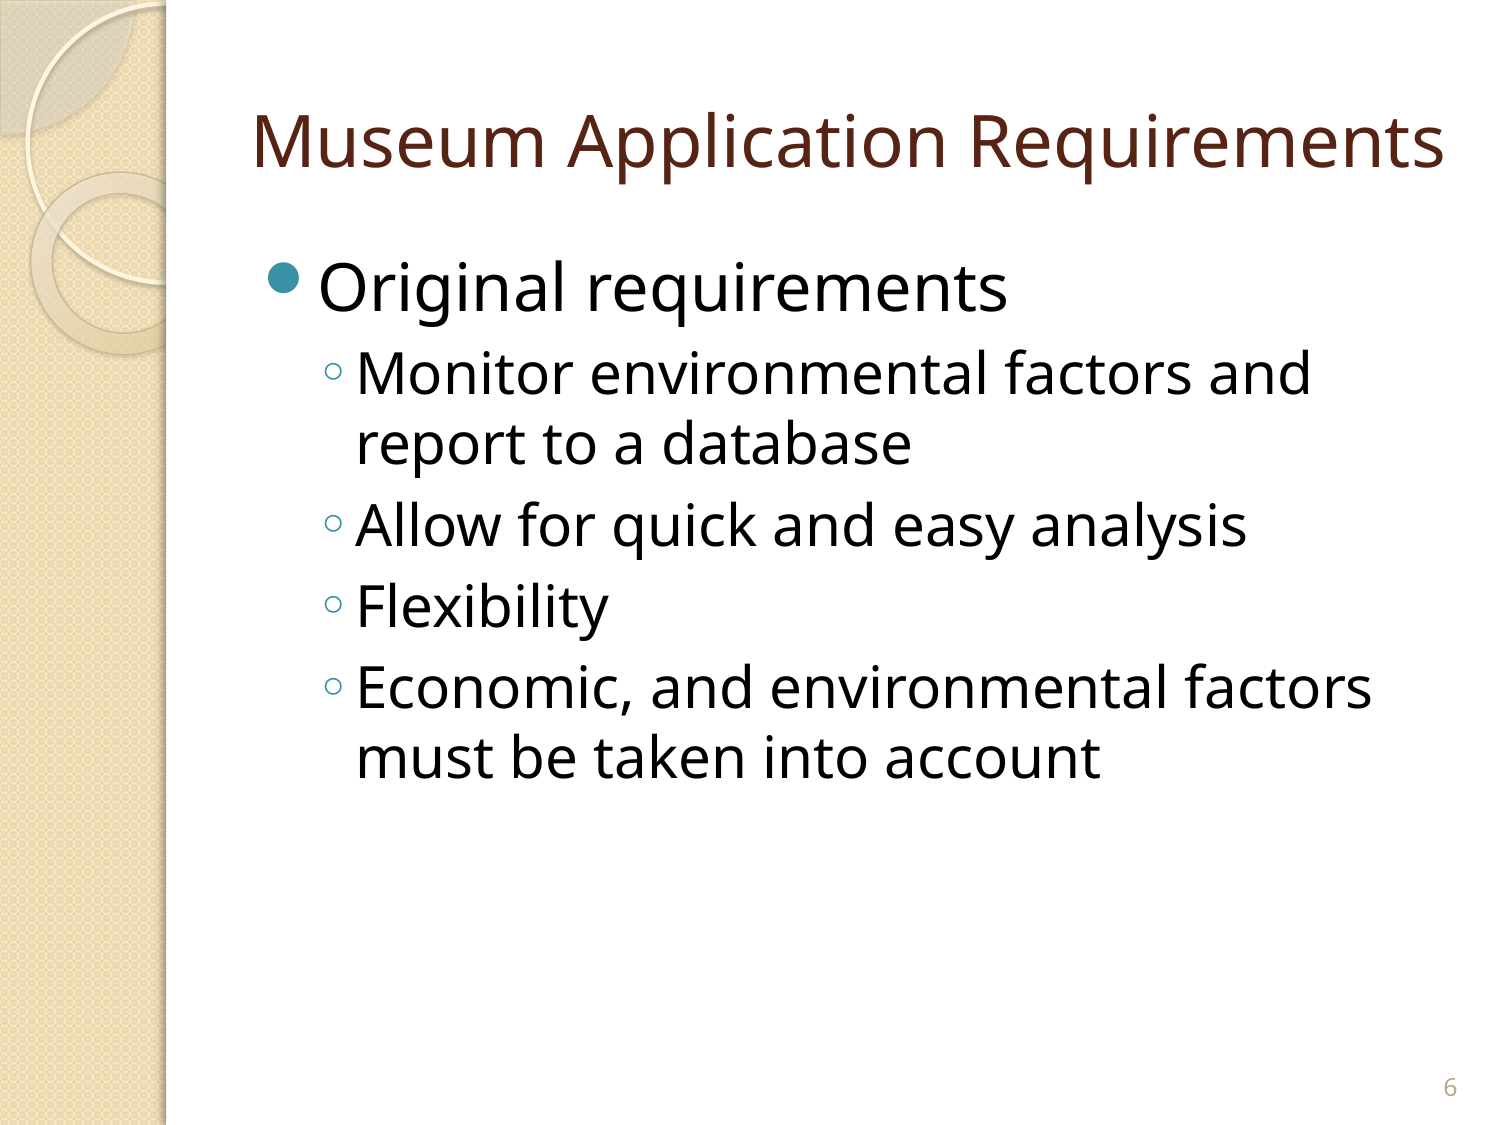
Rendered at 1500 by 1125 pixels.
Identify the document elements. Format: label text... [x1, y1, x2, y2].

slide_number 6 [1413, 1034, 1488, 1113]
list Original requirements Monitor environmental factors and report to a database Allow for quick and easy analysis Flexibility Economic, and environmental factors must be taken into account [235, 237, 1466, 1025]
title Museum Application Requirements [235, 45, 1466, 233]
